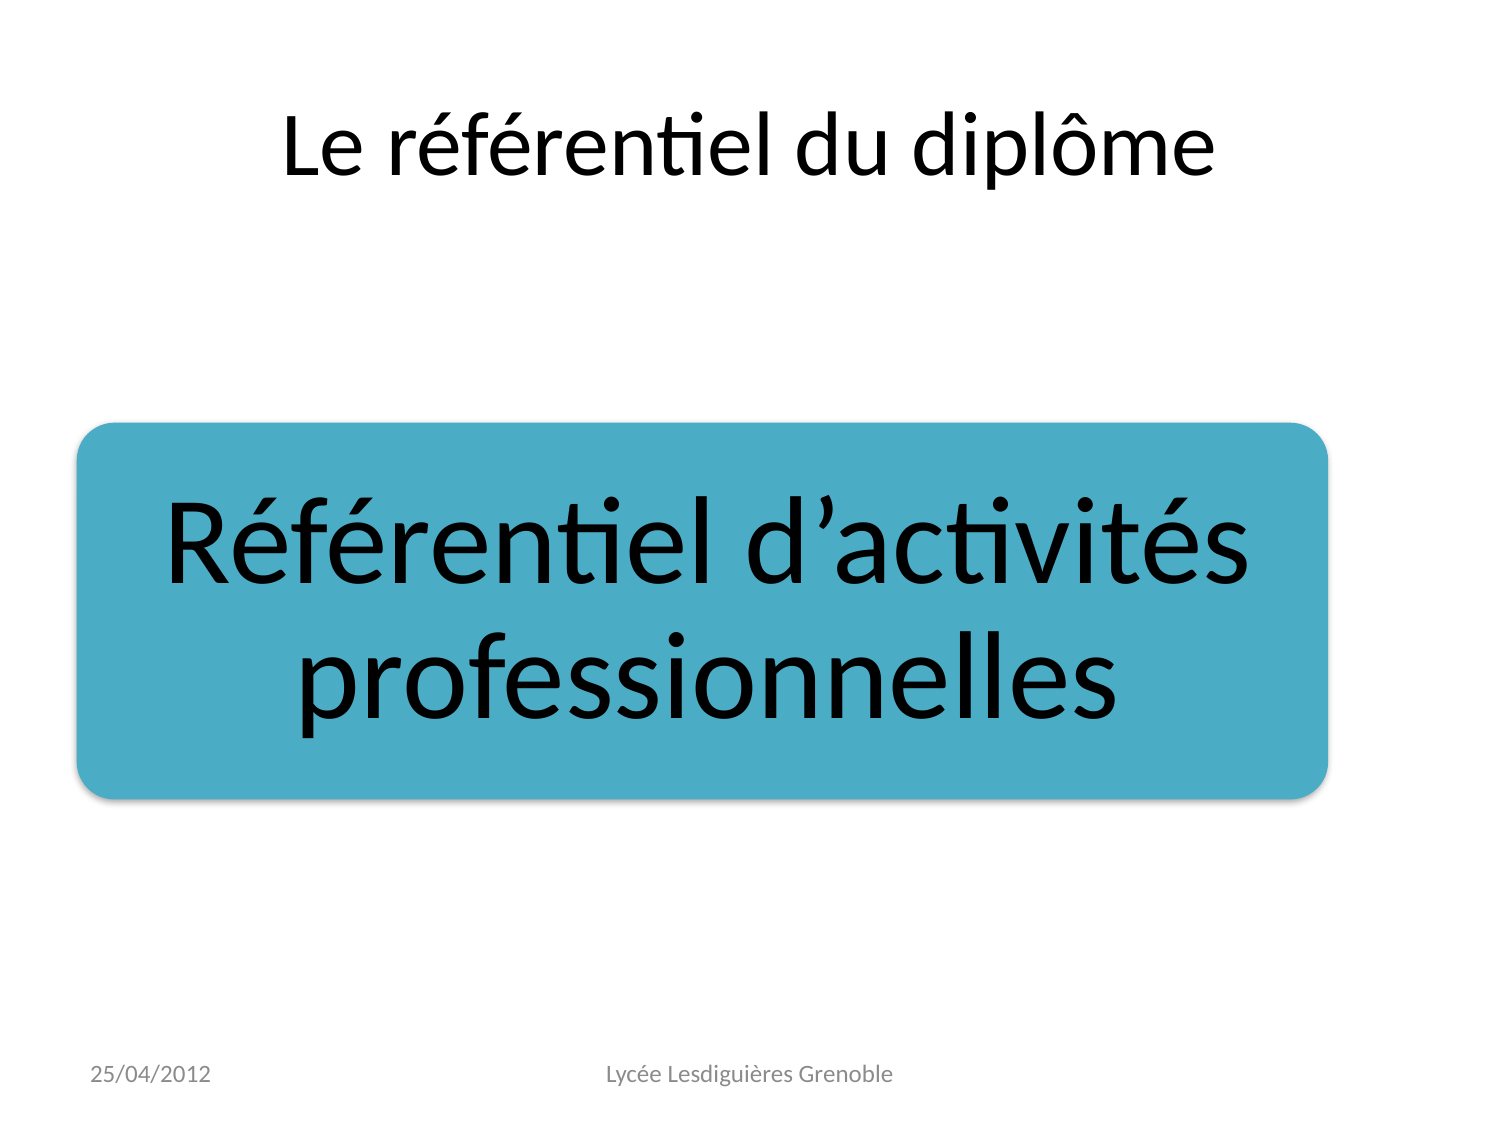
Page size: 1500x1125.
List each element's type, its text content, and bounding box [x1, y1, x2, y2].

footer Lycée Lesdiguières Grenoble [512, 1042, 988, 1103]
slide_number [75, 1042, 425, 1103]
title Le référentiel du diplôme [75, 45, 1425, 233]
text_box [76, 234, 1329, 988]
